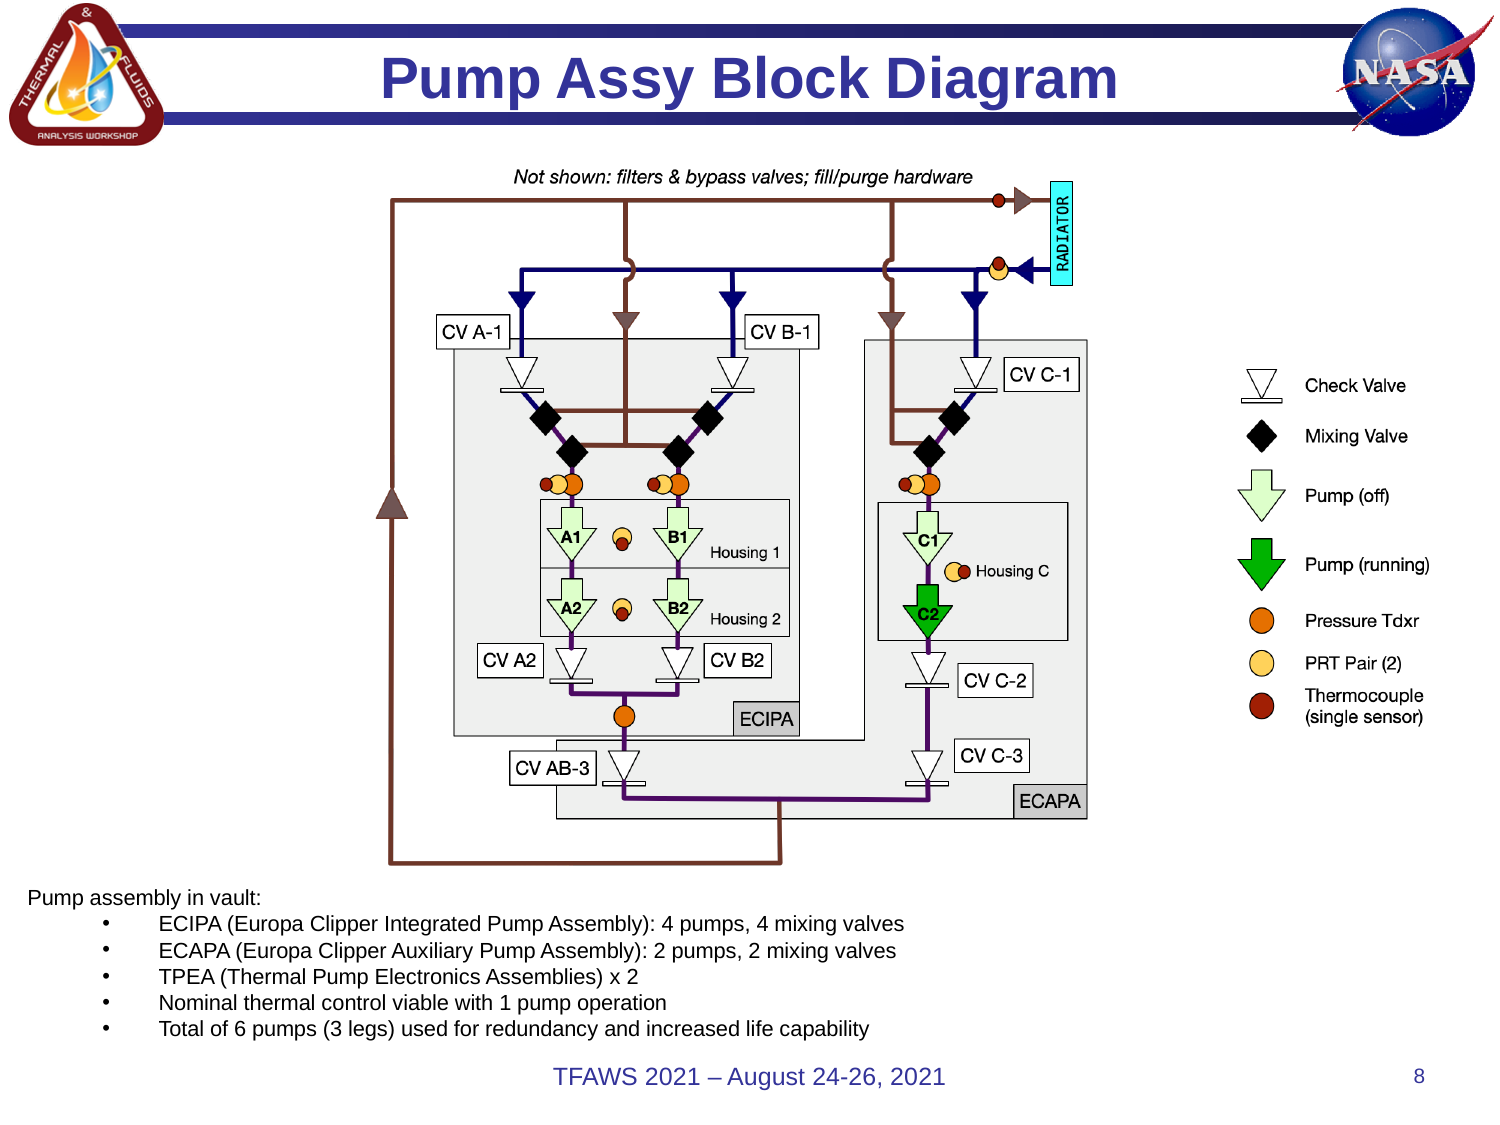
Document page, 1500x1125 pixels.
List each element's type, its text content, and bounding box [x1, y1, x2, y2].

picture [1237, 368, 1437, 733]
title Pump Assy Block Diagram [74, 30, 1426, 119]
picture [1325, 0, 1500, 149]
picture [374, 159, 1088, 867]
slide_number 8 [1112, 1049, 1426, 1101]
text_box Pump assembly in vault: ECIPA (Europa Clipper Integrated Pump Assembly): 4 pumps, 4 mixing valves ECAPA (Europa Clipper Auxiliary Pump Assembly): 2 pumps, 2 mixing valves TPEA (Thermal Pump Electronics Assemblies) x 2 Nominal thermal control viable with 1 pump operation Total of 6 pumps (3 legs) used for redundancy and increased life capability [12, 876, 1209, 1049]
footer TFAWS 2021 – August 24-26, 2021 [449, 1049, 1051, 1101]
picture [9, 3, 165, 146]
